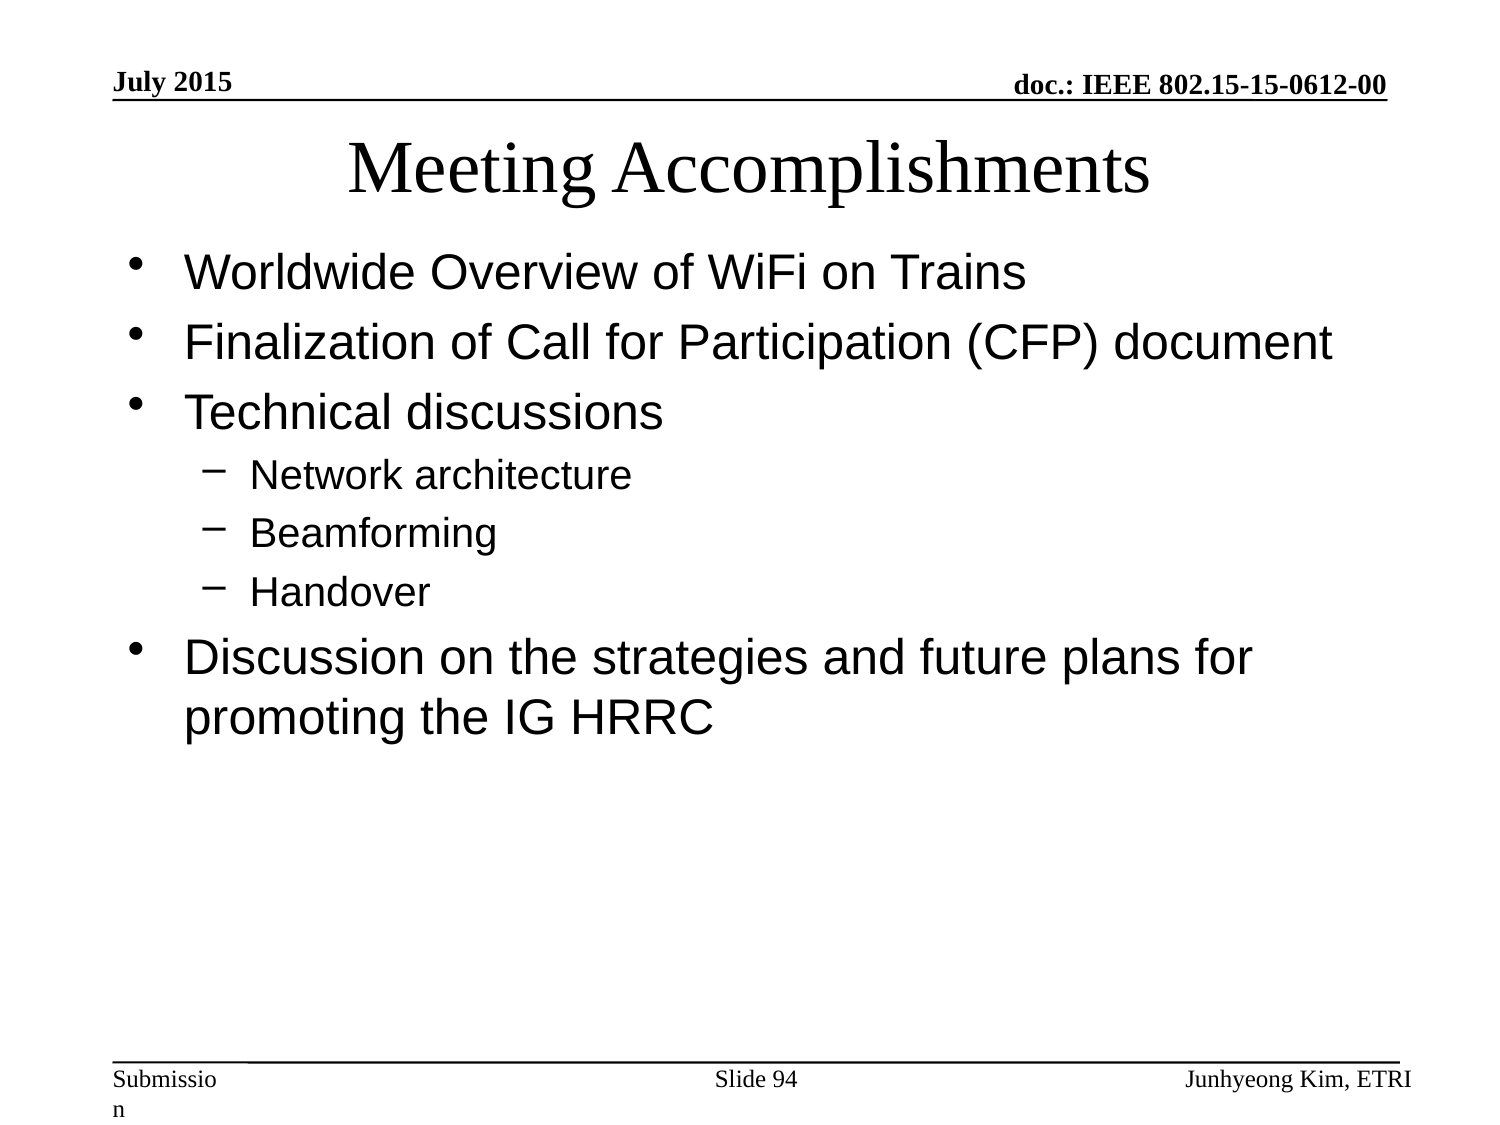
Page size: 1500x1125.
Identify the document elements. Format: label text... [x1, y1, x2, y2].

footer Junhyeong Kim, ETRI [900, 1062, 1413, 1093]
list Worldwide Overview of WiFi on Trains Finalization of Call for Participation (CFP) document Technical discussions Network architecture Beamforming Handover Discussion on the strategies and future plans for promoting the IG HRRC [112, 231, 1388, 1000]
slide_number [112, 62, 375, 98]
title Meeting Accomplishments [112, 112, 1388, 213]
slide_number Slide 94 [712, 1062, 801, 1093]
